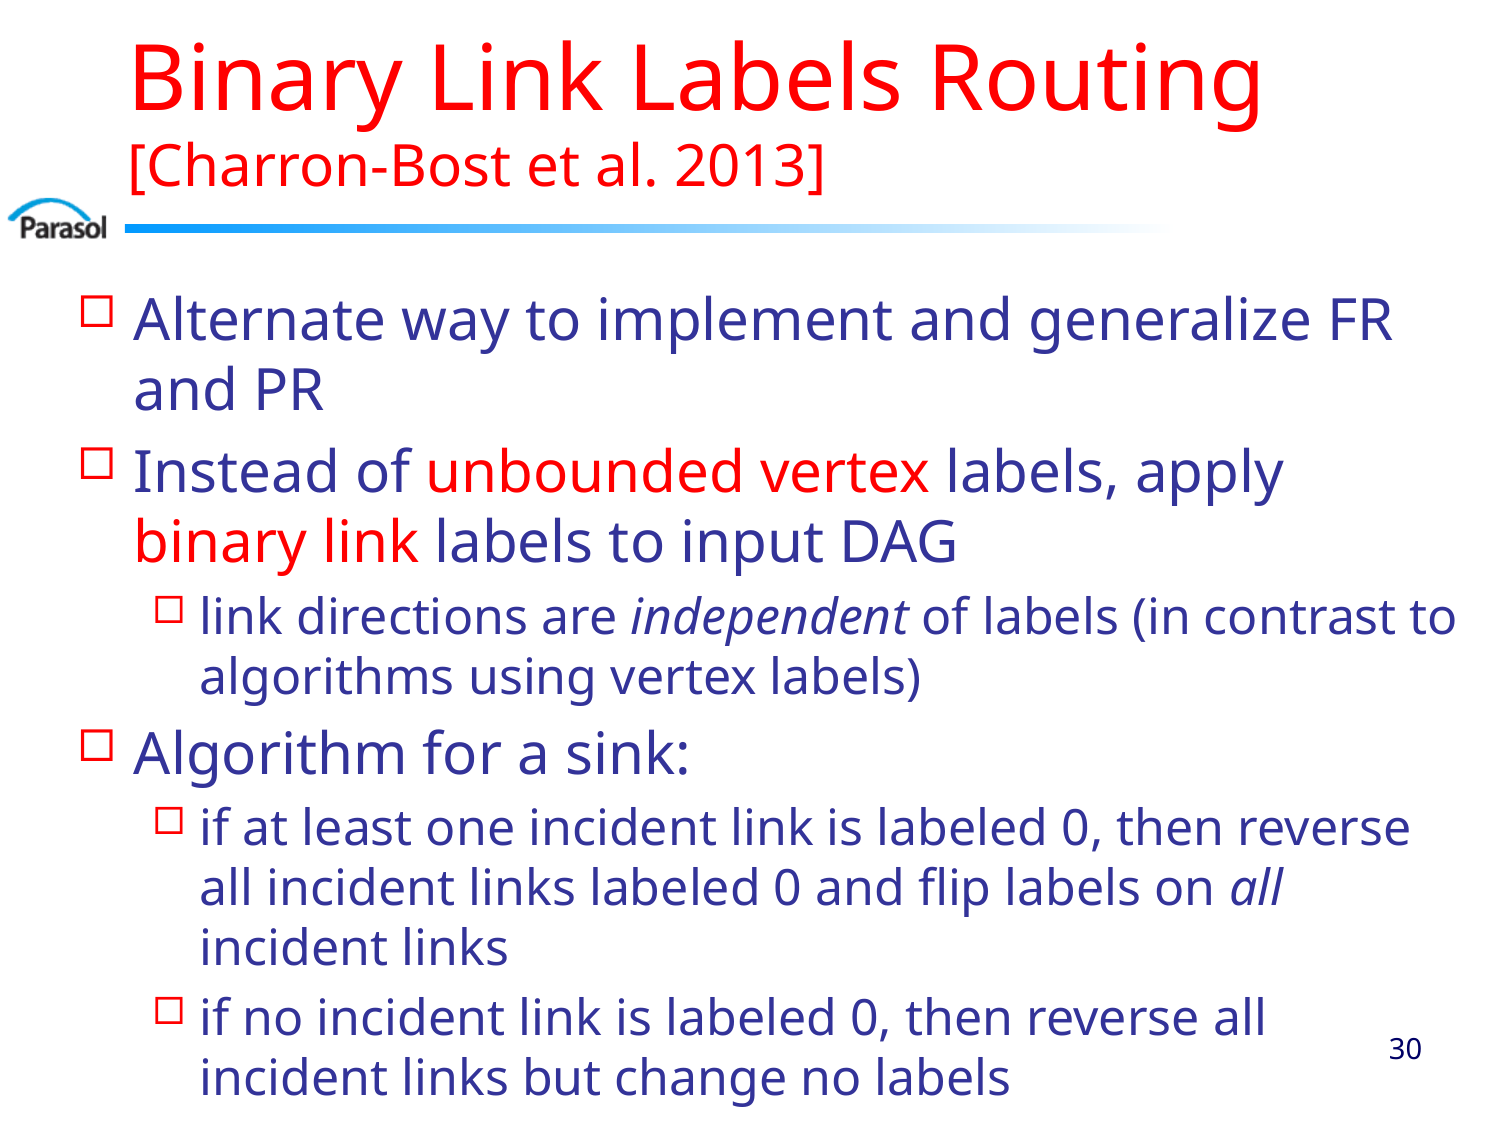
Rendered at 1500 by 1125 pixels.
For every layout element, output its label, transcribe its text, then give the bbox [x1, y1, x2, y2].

title Binary Link Labels Routing [Charron-Bost et al. 2013] [112, 24, 1388, 207]
slide_number [62, 1012, 376, 1088]
footer [612, 1012, 1088, 1088]
slide_number 29 [1124, 1012, 1438, 1088]
picture [0, 187, 116, 277]
list Alternate way to implement and generalize FR and PR Instead of unbounded vertex labels, apply binary link labels to input DAG link directions are independent of labels (in contrast to algorithms using vertex labels) Algorithm for a sink: if at least one incident link is labeled 0, then reverse all incident links labeled 0 and flip labels on all incident links if no incident link is labeled 0, then reverse all incident links but change no labels [62, 275, 1475, 950]
